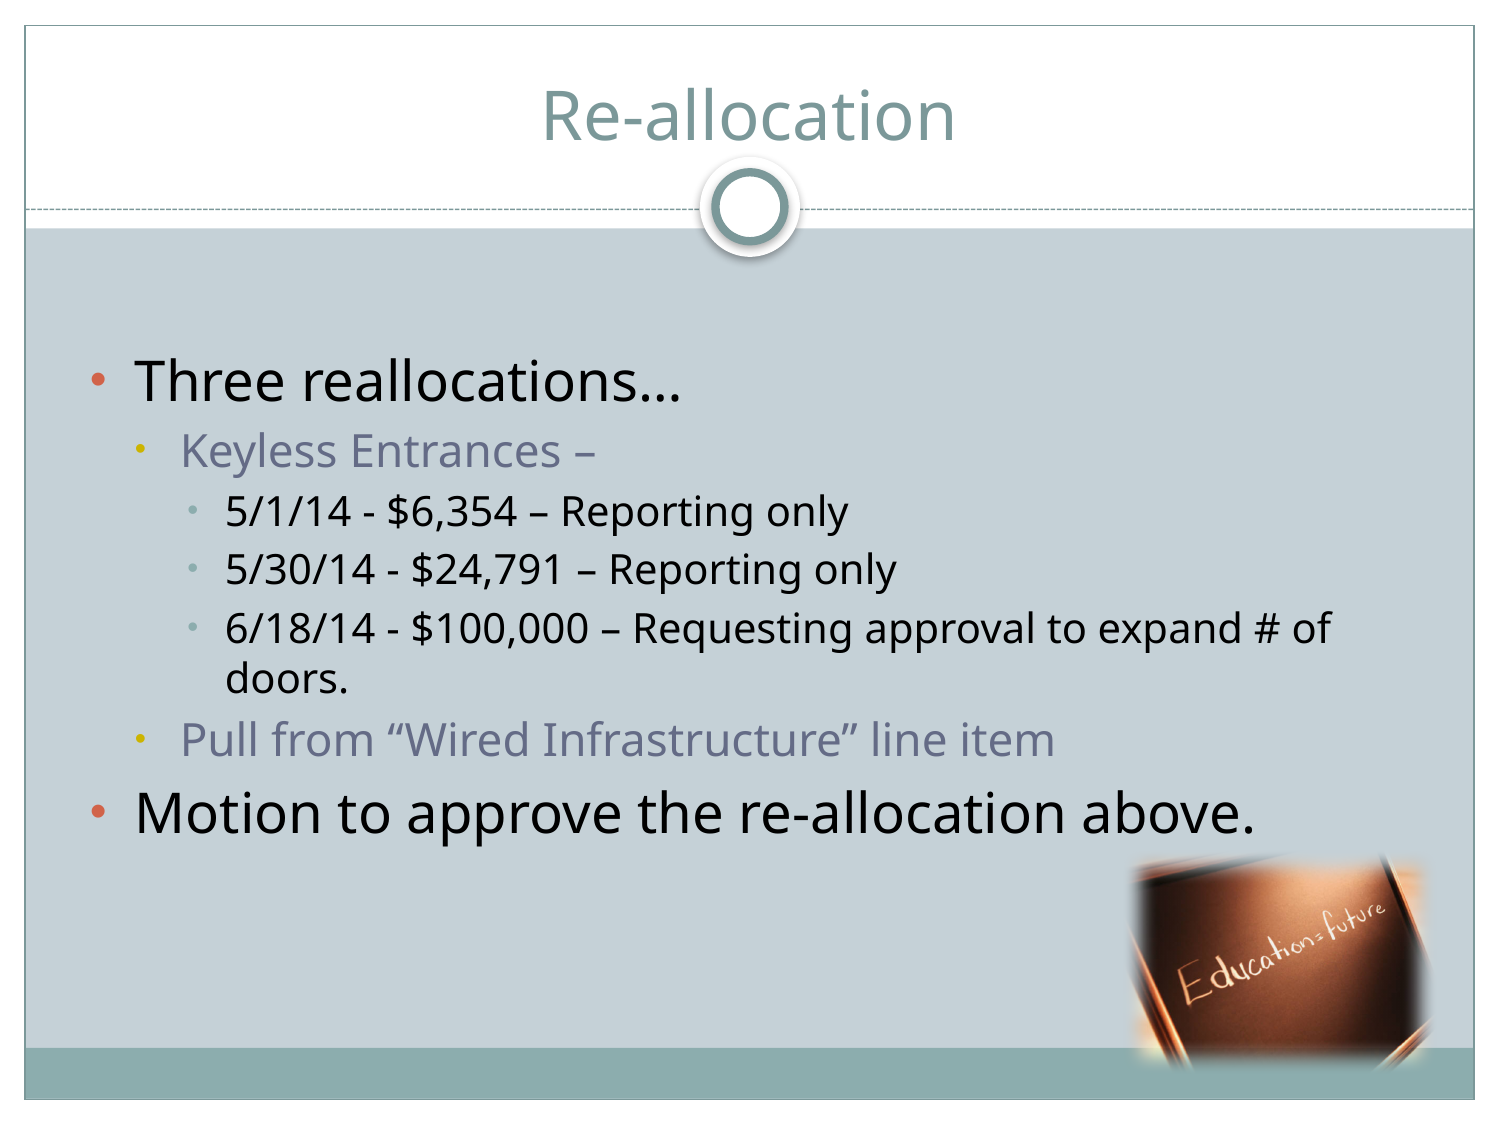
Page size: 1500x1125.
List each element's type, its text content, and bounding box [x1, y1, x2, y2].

picture [1122, 849, 1439, 1076]
title Re-allocation [49, 37, 1450, 162]
list Three reallocations… Keyless Entrances – 5/1/14 - $6,354 – Reporting only 5/30/14 - $24,791 – Reporting only 6/18/14 - $100,000 – Requesting approval to expand # of doors. Pull from “Wired Infrastructure” line item Motion to approve the re-allocation above. [75, 337, 1425, 1038]
